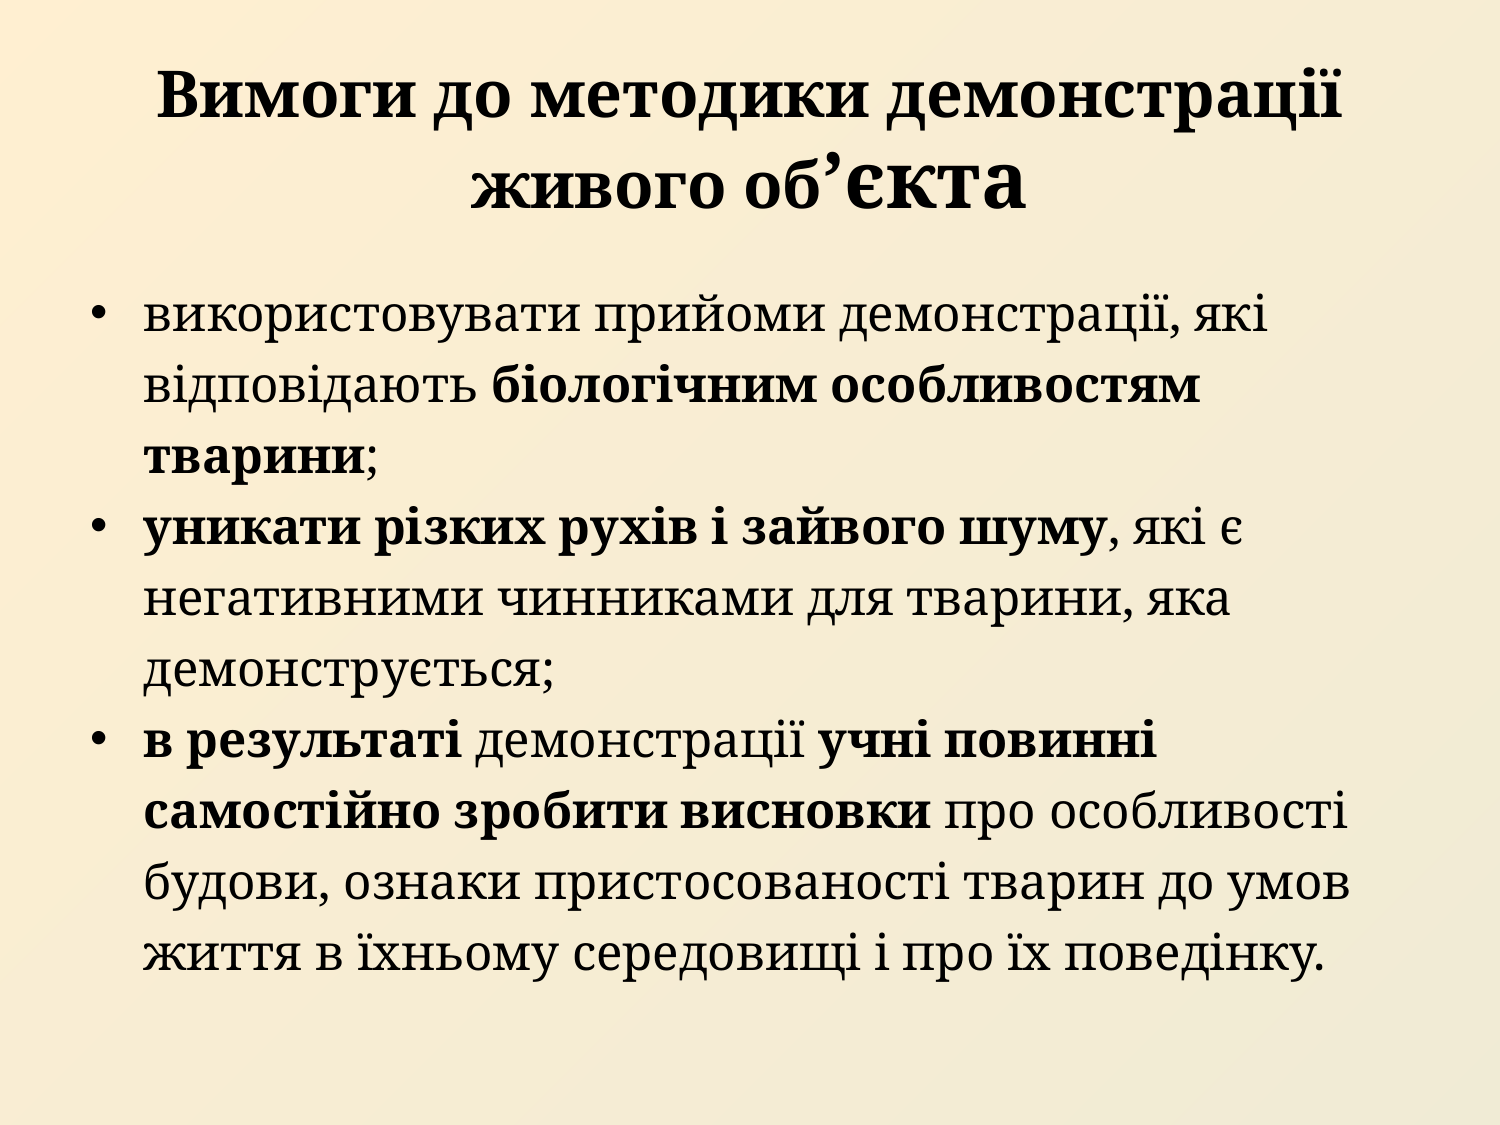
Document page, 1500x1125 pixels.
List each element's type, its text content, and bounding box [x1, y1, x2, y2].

title Вимоги до методики демонстрації живого об’єкта [75, 45, 1425, 233]
list використовувати прийоми демонстрації, які відповідають біологічним особливостям тварини; уникати різких рухів і зайвого шуму, які є негативними чинниками для тварини, яка демонструється; в результаті демонстрації учні повинні самостійно зробити висновки про особливості будови, ознаки пристосованості тварин до умов життя в їхньому середовищі і про їх поведінку. [75, 262, 1425, 1005]
